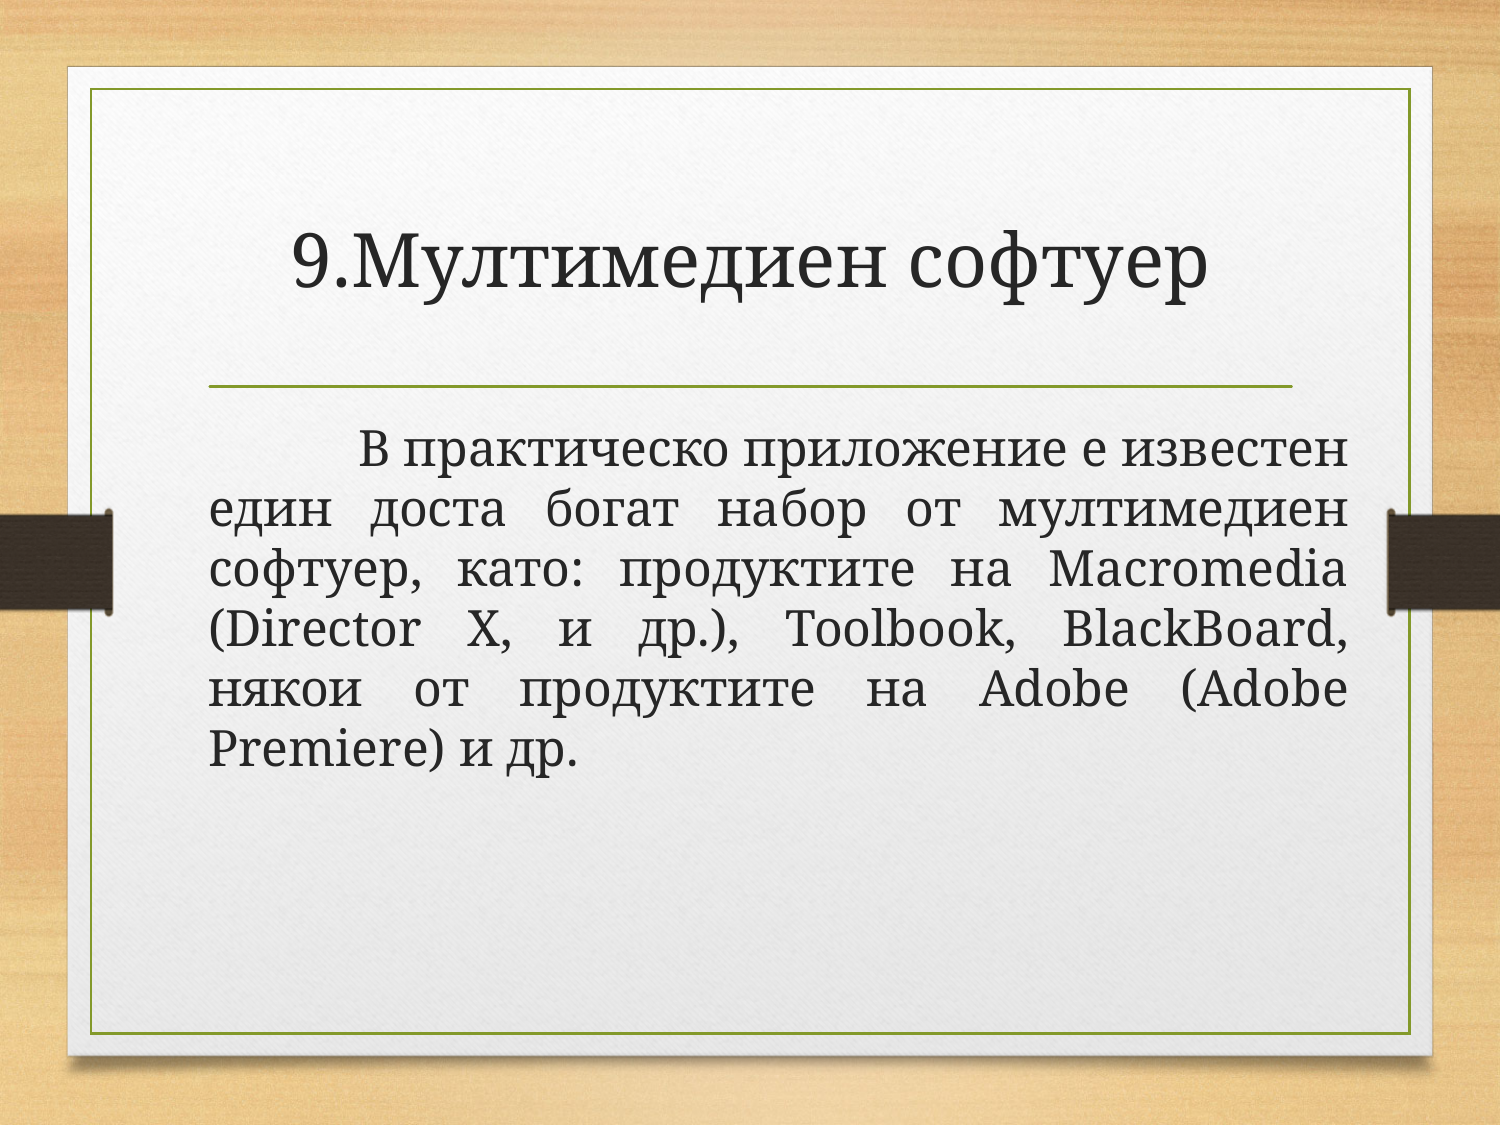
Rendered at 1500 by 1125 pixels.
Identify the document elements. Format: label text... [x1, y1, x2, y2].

picture [0, 0, 1500, 1125]
list В практическо приложение е известен един доста богат набор от мултимедиен софтуер, като: продуктите на Macromedia (Director X, и др.), Toolbook, BlackBoard, някои от продуктите на Adobe (Adobe Premiere) и др. [193, 408, 1365, 974]
title 9.Мултимедиен софтуер [193, 150, 1309, 365]
